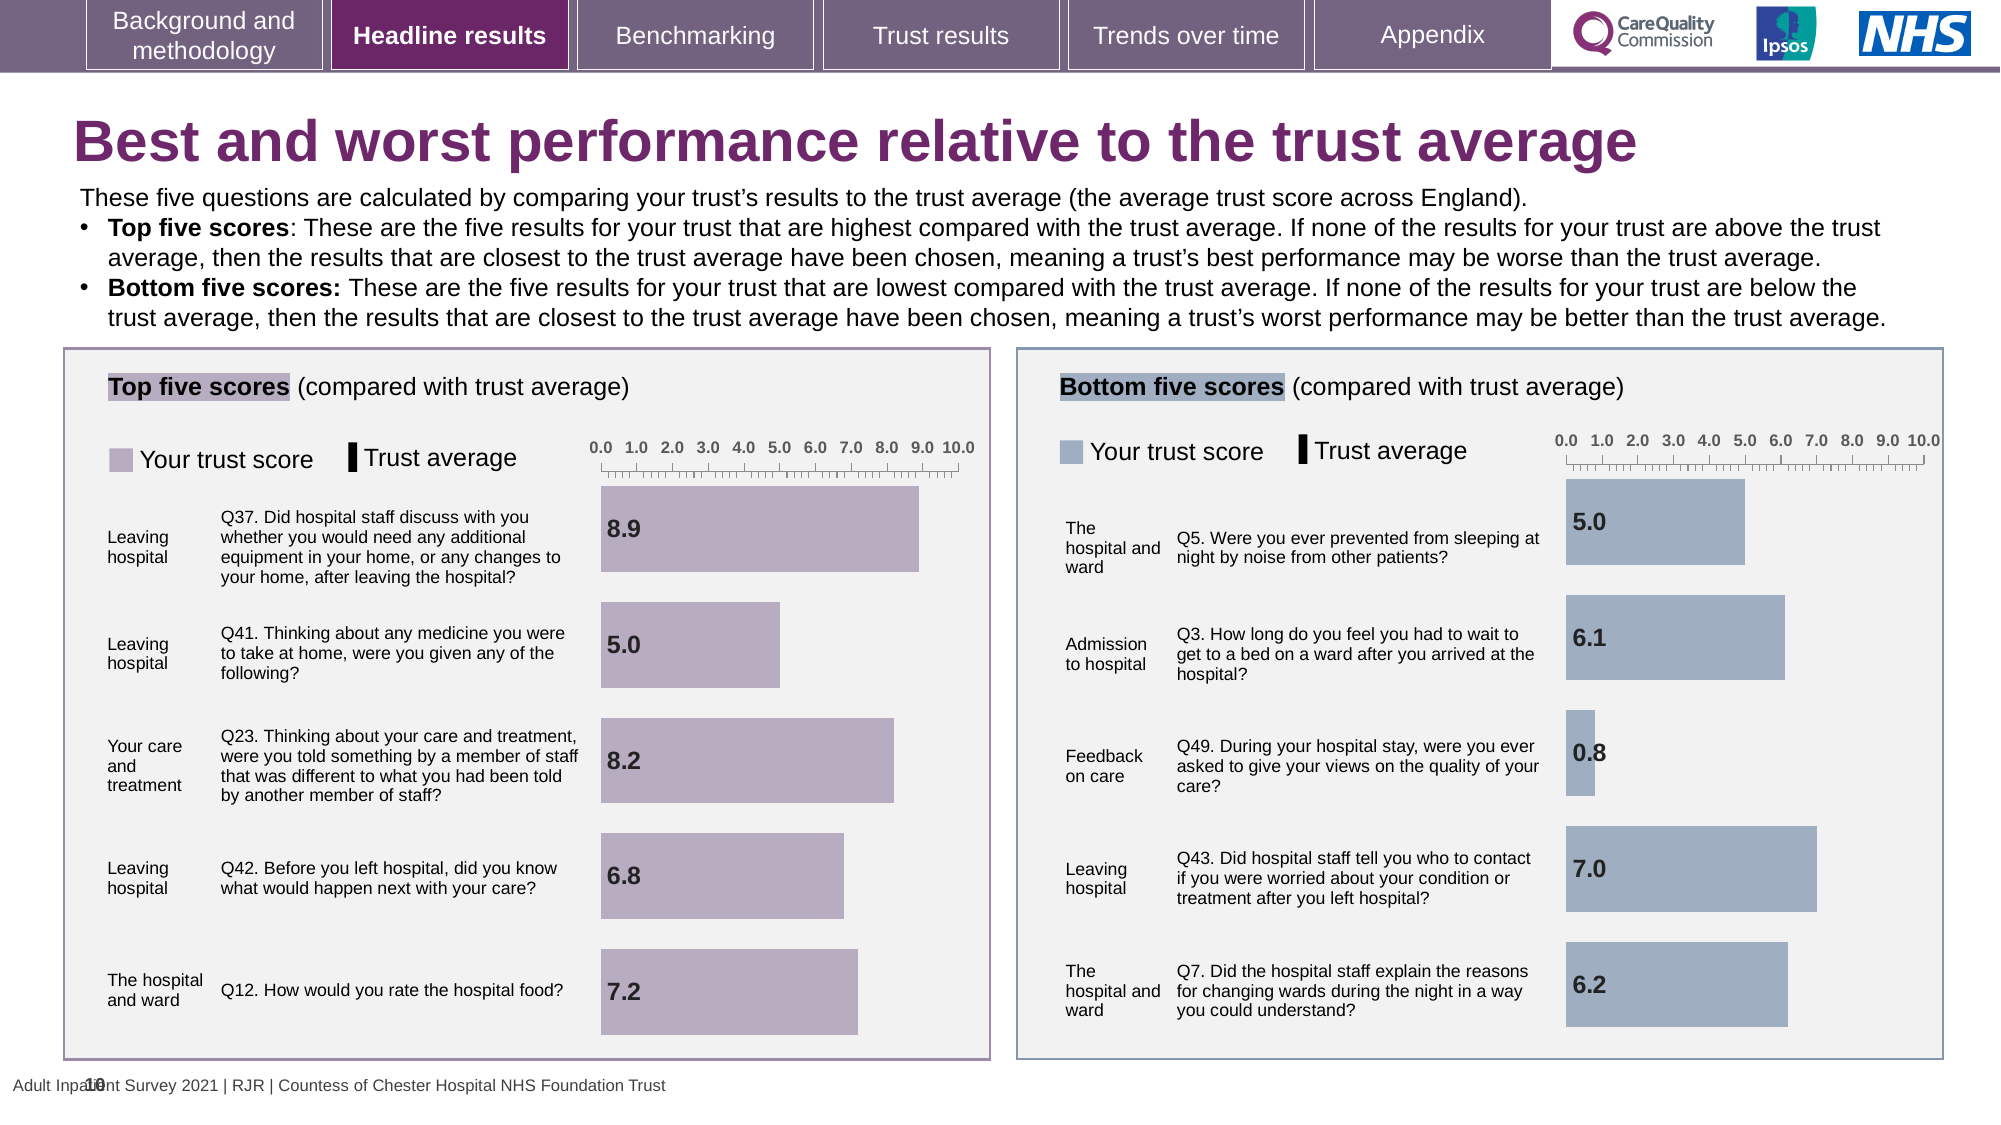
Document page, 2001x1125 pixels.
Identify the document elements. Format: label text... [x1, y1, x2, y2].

text_box These five questions are calculated by comparing your trust’s results to the trust average (the average trust score across England). Top five scores: These are the five results for your trust that are highest compared with the trust average. If none of the results for your trust are above the trust average, then the results that are closest to the trust average have been chosen, meaning a trust’s best performance may be worse than the trust average. Bottom five scores: These are the five results for your trust that are lowest compared with the trust average. If none of the results for your trust are below the trust average, then the results that are closest to the trust average have been chosen, meaning a trust’s worst performance may be better than the trust average. [64, 174, 1922, 339]
chart [61, 344, 1996, 1063]
picture [1573, 11, 1715, 56]
picture [1859, 11, 1971, 56]
picture [1756, 6, 1817, 61]
title Best and worst performance relative to the trust average [58, 88, 1932, 196]
text_box [63, 347, 991, 351]
text_box 10 [84, 1065, 122, 1125]
text_box [1031, 1056, 1944, 1060]
text_box [1016, 347, 1027, 351]
